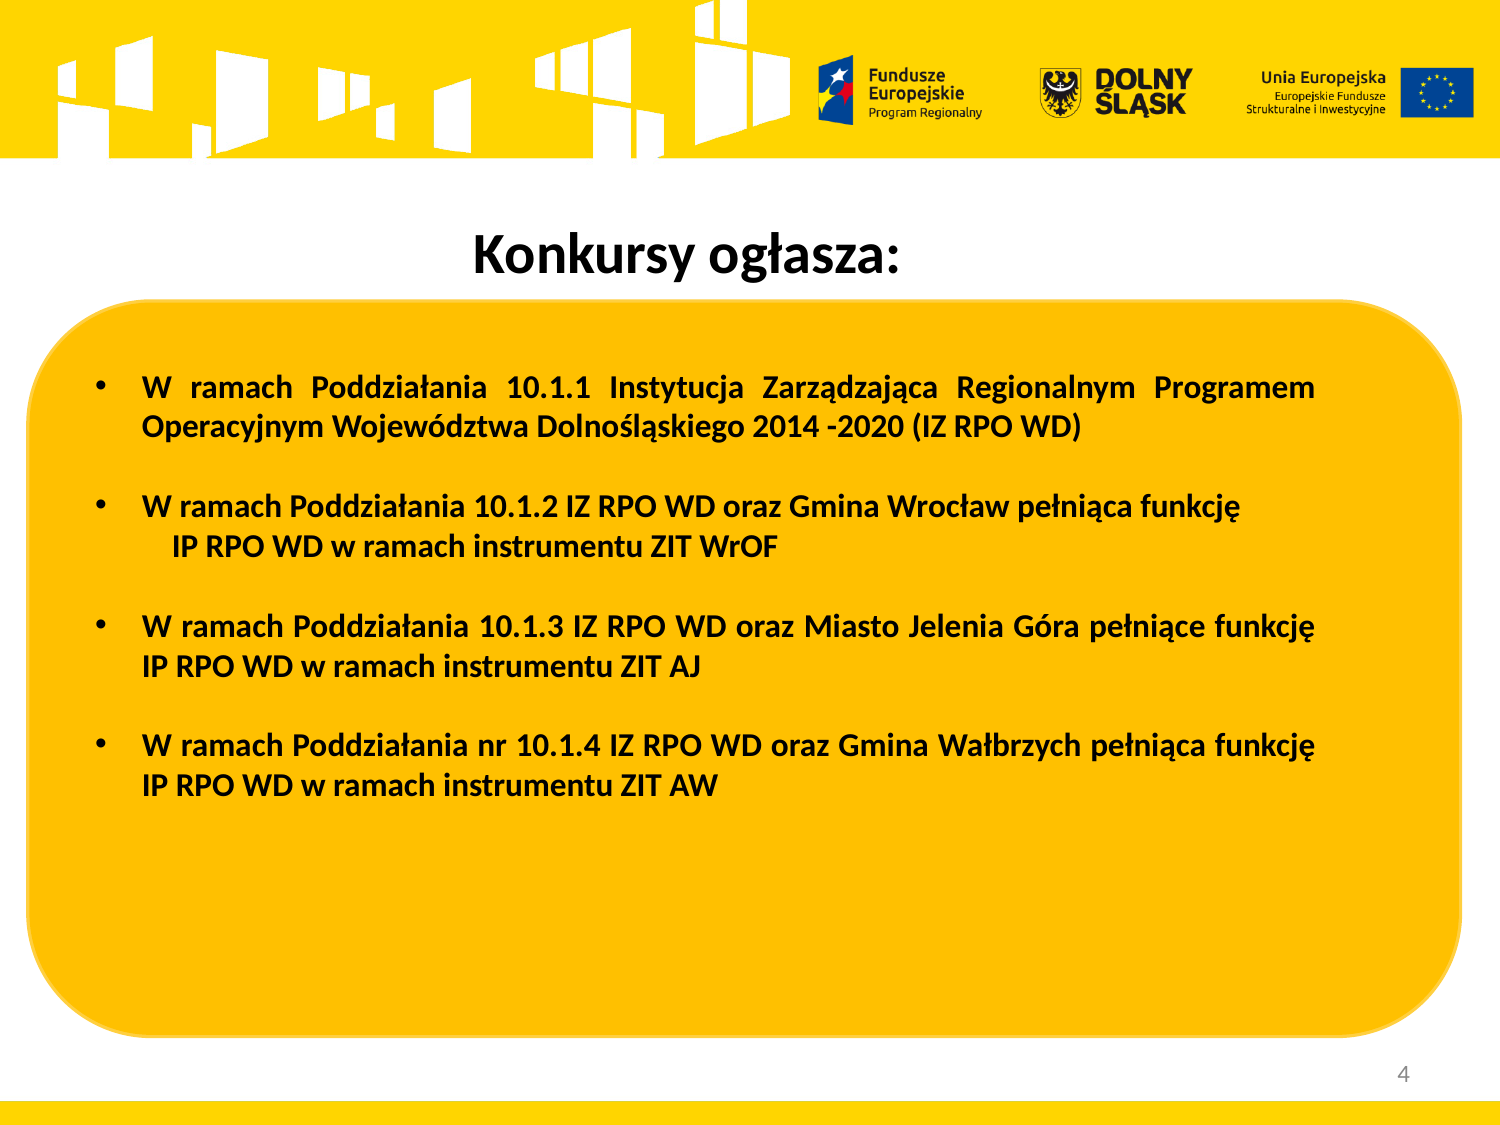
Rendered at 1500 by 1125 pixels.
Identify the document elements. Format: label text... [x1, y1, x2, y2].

slide_number 4 [1074, 1042, 1425, 1103]
text_box [26, 299, 1463, 1039]
text_box Konkursy ogłasza: [458, 208, 917, 293]
text_box W ramach Poddziałania 10.1.1 Instytucja Zarządzająca Regionalnym Programem Operacyjnym Województwa Dolnośląskiego 2014 -2020 (IZ RPO WD) W ramach Poddziałania 10.1.2 IZ RPO WD oraz Gmina Wrocław pełniąca funkcję IP RPO WD w ramach instrumentu ZIT WrOF W ramach Poddziałania 10.1.3 IZ RPO WD oraz Miasto Jelenia Góra pełniące funkcję IP RPO WD w ramach instrumentu ZIT AJ W ramach Poddziałania nr 10.1.4 IZ RPO WD oraz Gmina Wałbrzych pełniąca funkcję IP RPO WD w ramach instrumentu ZIT AW [80, 277, 1333, 1010]
picture [0, 0, 1500, 1125]
